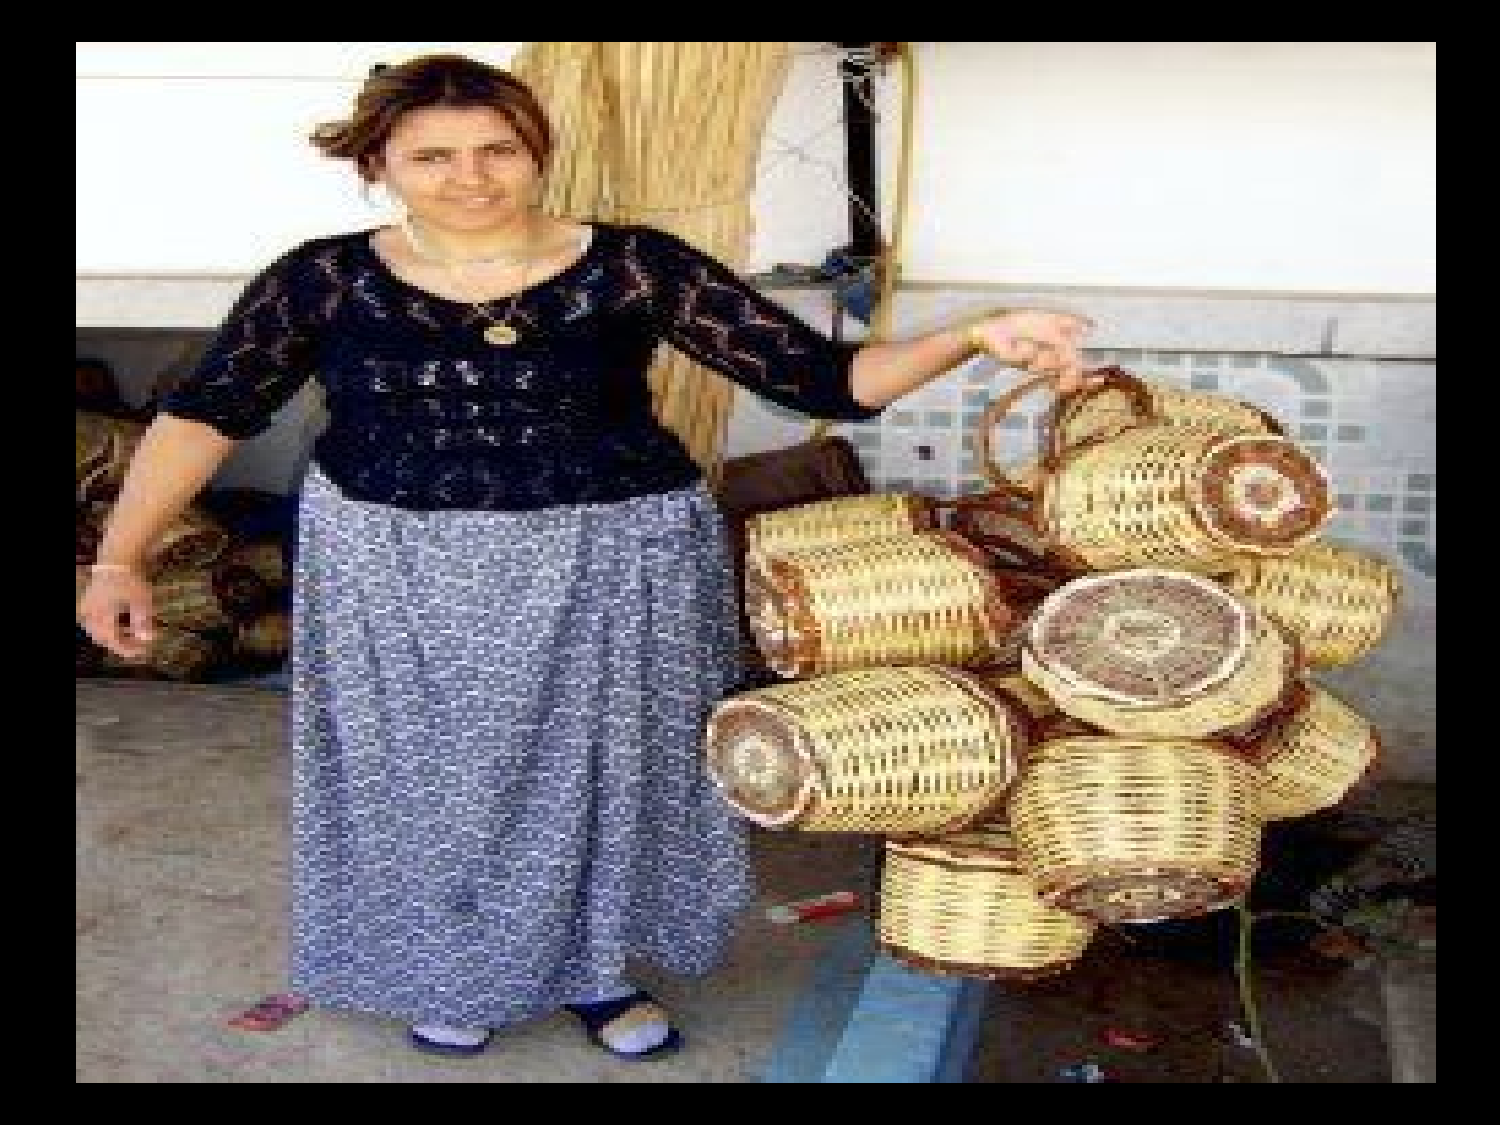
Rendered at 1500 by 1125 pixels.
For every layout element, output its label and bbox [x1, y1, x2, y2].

list [76, 42, 1436, 1083]
